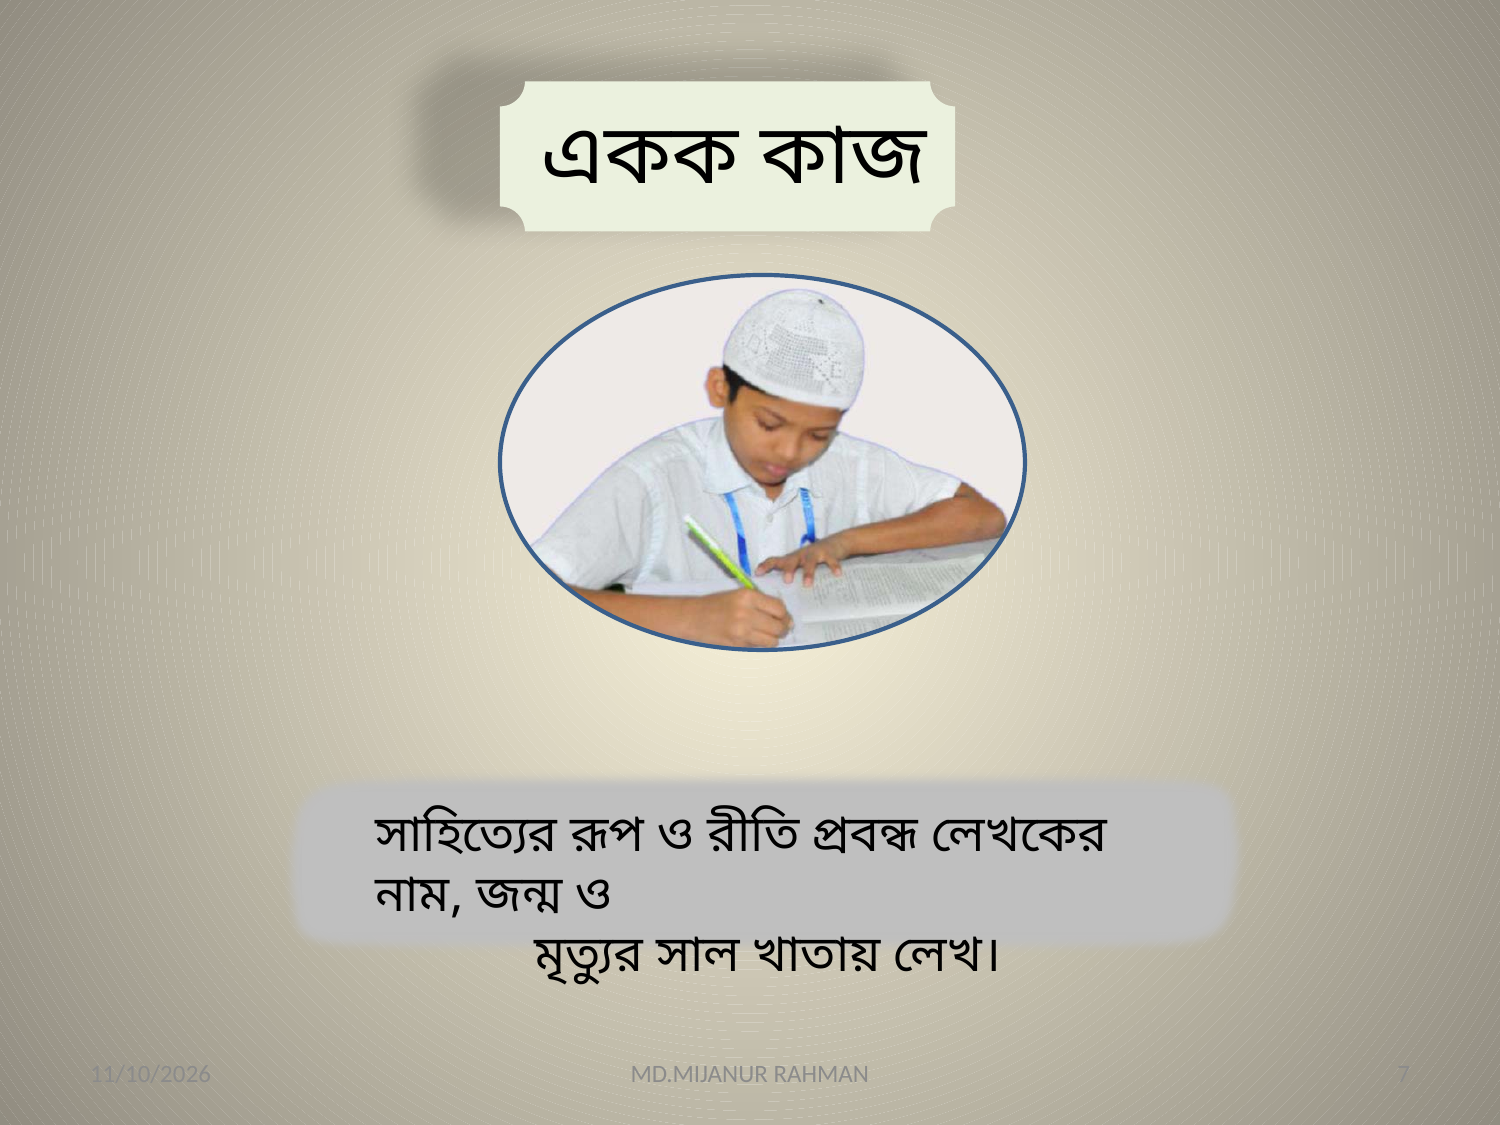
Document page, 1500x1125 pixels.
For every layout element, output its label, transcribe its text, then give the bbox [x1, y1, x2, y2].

slide_number 7 [1074, 1042, 1425, 1103]
footer MD.MIJANUR RAHMAN [512, 1042, 988, 1103]
text_box [497, 272, 1028, 653]
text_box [299, 789, 1226, 934]
slide_number 22-May-21 [75, 1042, 425, 1103]
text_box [499, 81, 956, 232]
